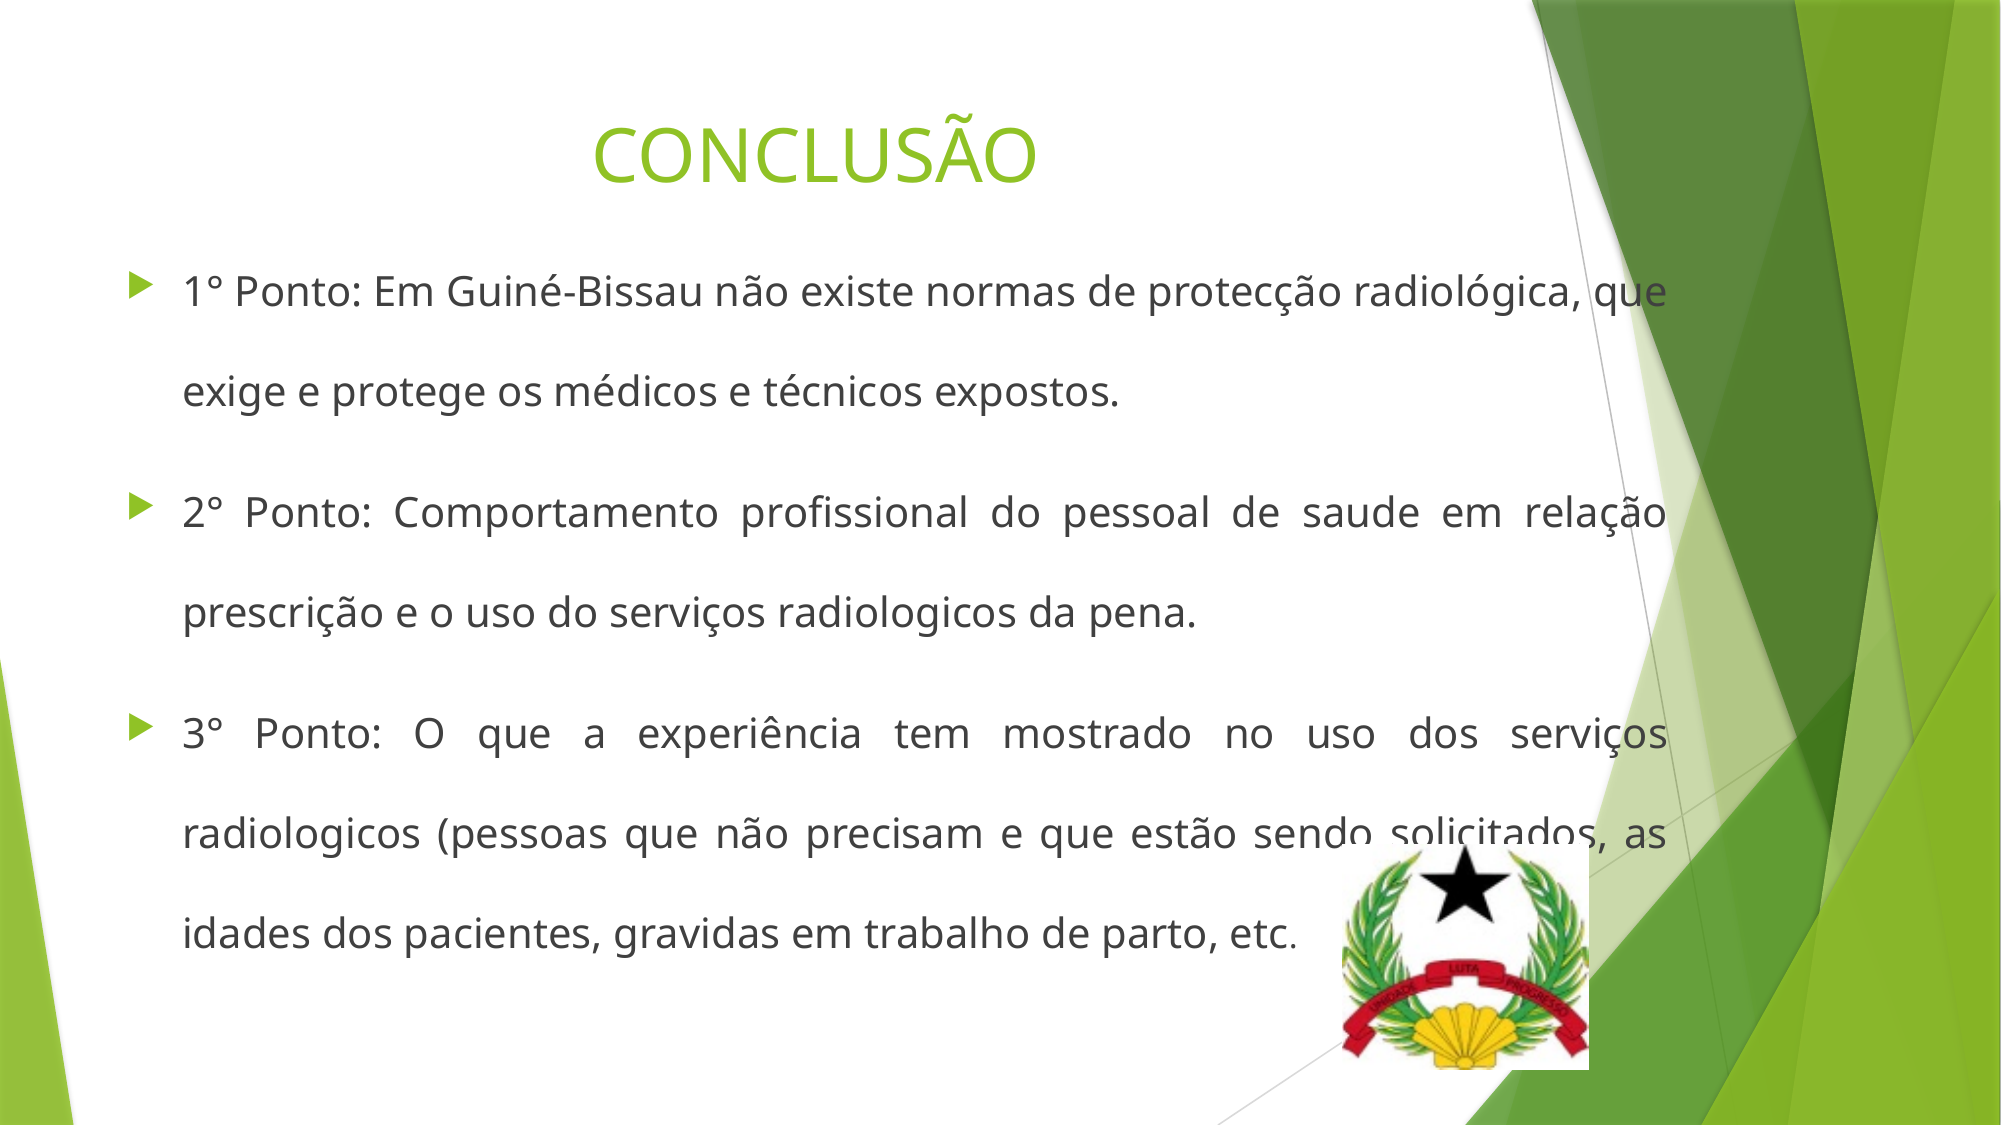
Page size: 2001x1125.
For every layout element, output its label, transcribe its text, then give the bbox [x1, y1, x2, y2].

picture [1341, 844, 1590, 1071]
list 1° Ponto: Em Guiné-Bissau não existe normas de protecção radiológica, que exige e protege os médicos e técnicos expostos. 2° Ponto: Comportamento profissional do pessoal de saude em relação prescrição e o uso do serviços radiologicos da pena. 3° Ponto: O que a experiência tem mostrado no uso dos serviços radiologicos (pessoas que não precisam e que estão sendo solicitados, as idades dos pacientes, gravidas em trabalho de parto, etc. [111, 207, 1684, 1084]
title CONCLUSÃO [111, 99, 1522, 207]
